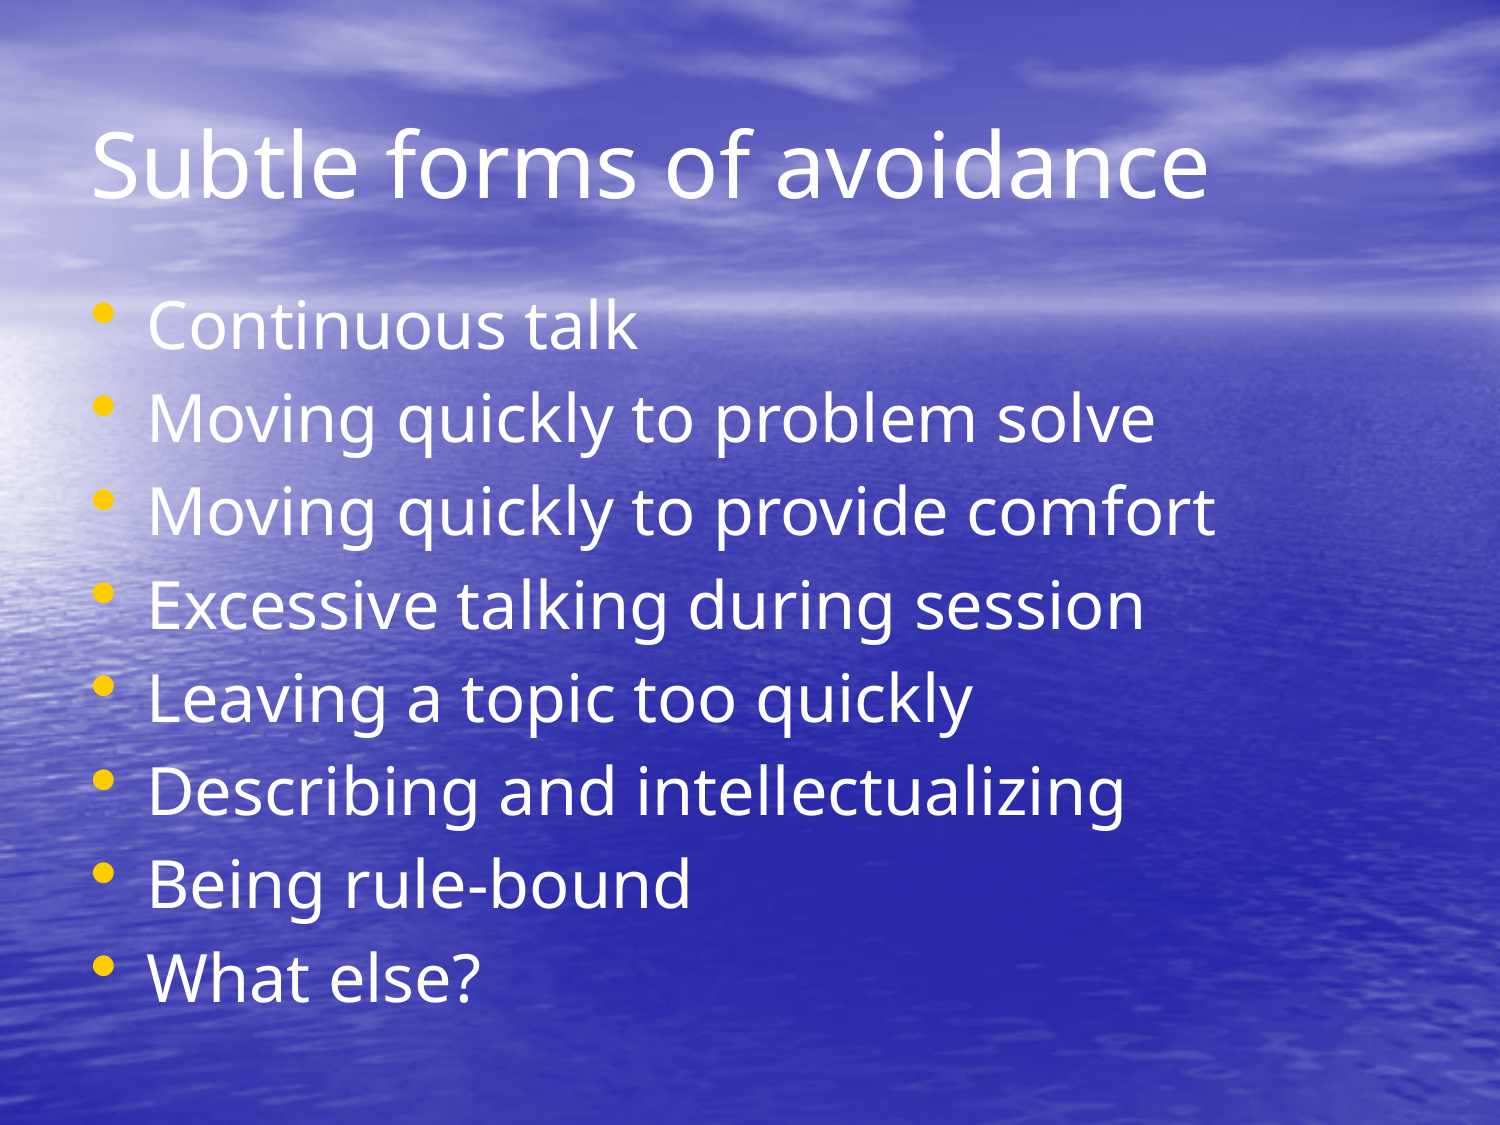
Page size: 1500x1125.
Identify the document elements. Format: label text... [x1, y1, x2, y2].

title Subtle forms of avoidance [74, 47, 1426, 274]
list Continuous talk Moving quickly to problem solve Moving quickly to provide comfort Excessive talking during session Leaving a topic too quickly Describing and intellectualizing Being rule-bound What else? [74, 274, 1426, 951]
